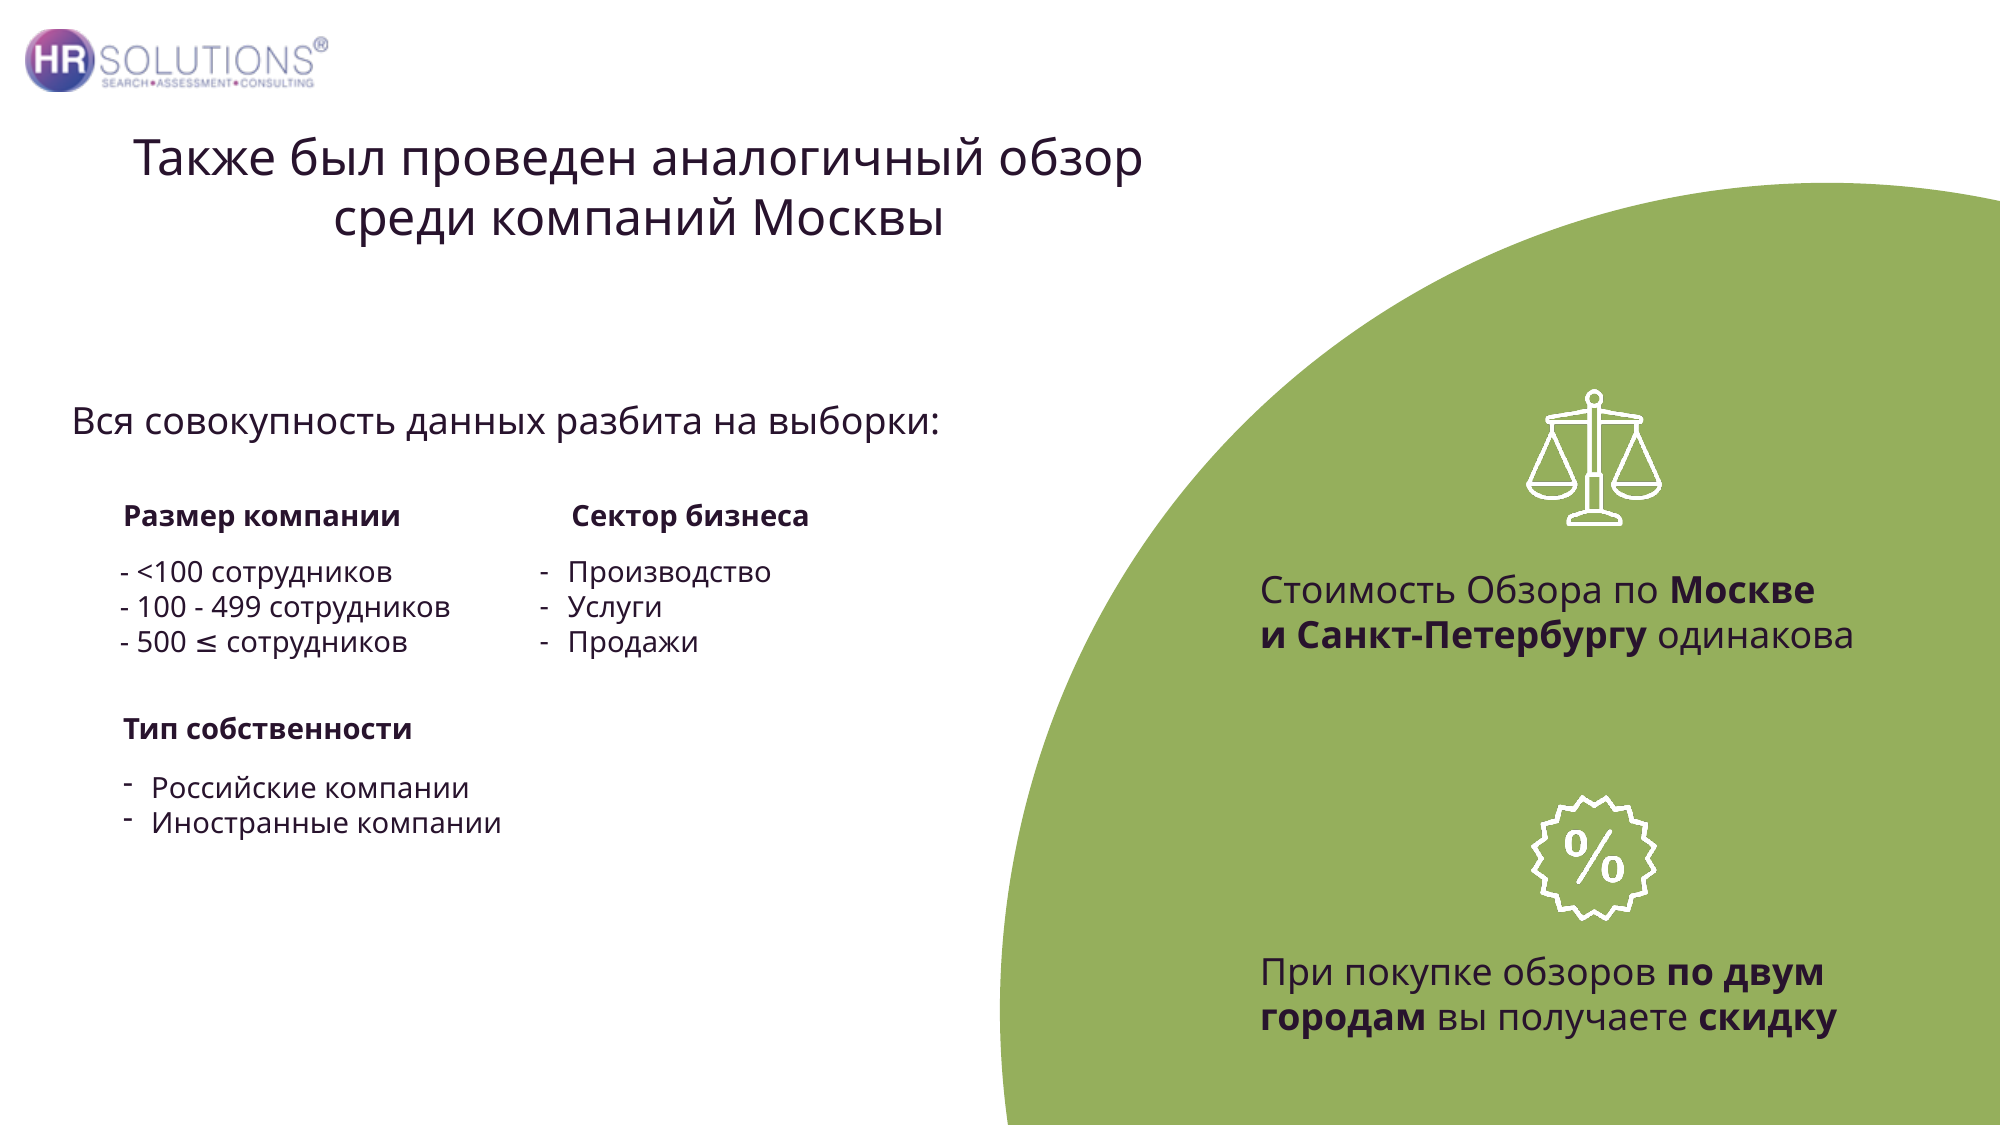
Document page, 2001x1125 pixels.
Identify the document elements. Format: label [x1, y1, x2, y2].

picture [1526, 389, 1663, 526]
picture [1530, 794, 1658, 922]
text_box [56, 389, 1016, 450]
text_box [108, 702, 565, 882]
text_box [524, 489, 1017, 666]
text_box [105, 489, 523, 666]
text_box [56, 117, 1223, 253]
picture [25, 29, 542, 92]
text_box [997, 180, 2000, 1125]
